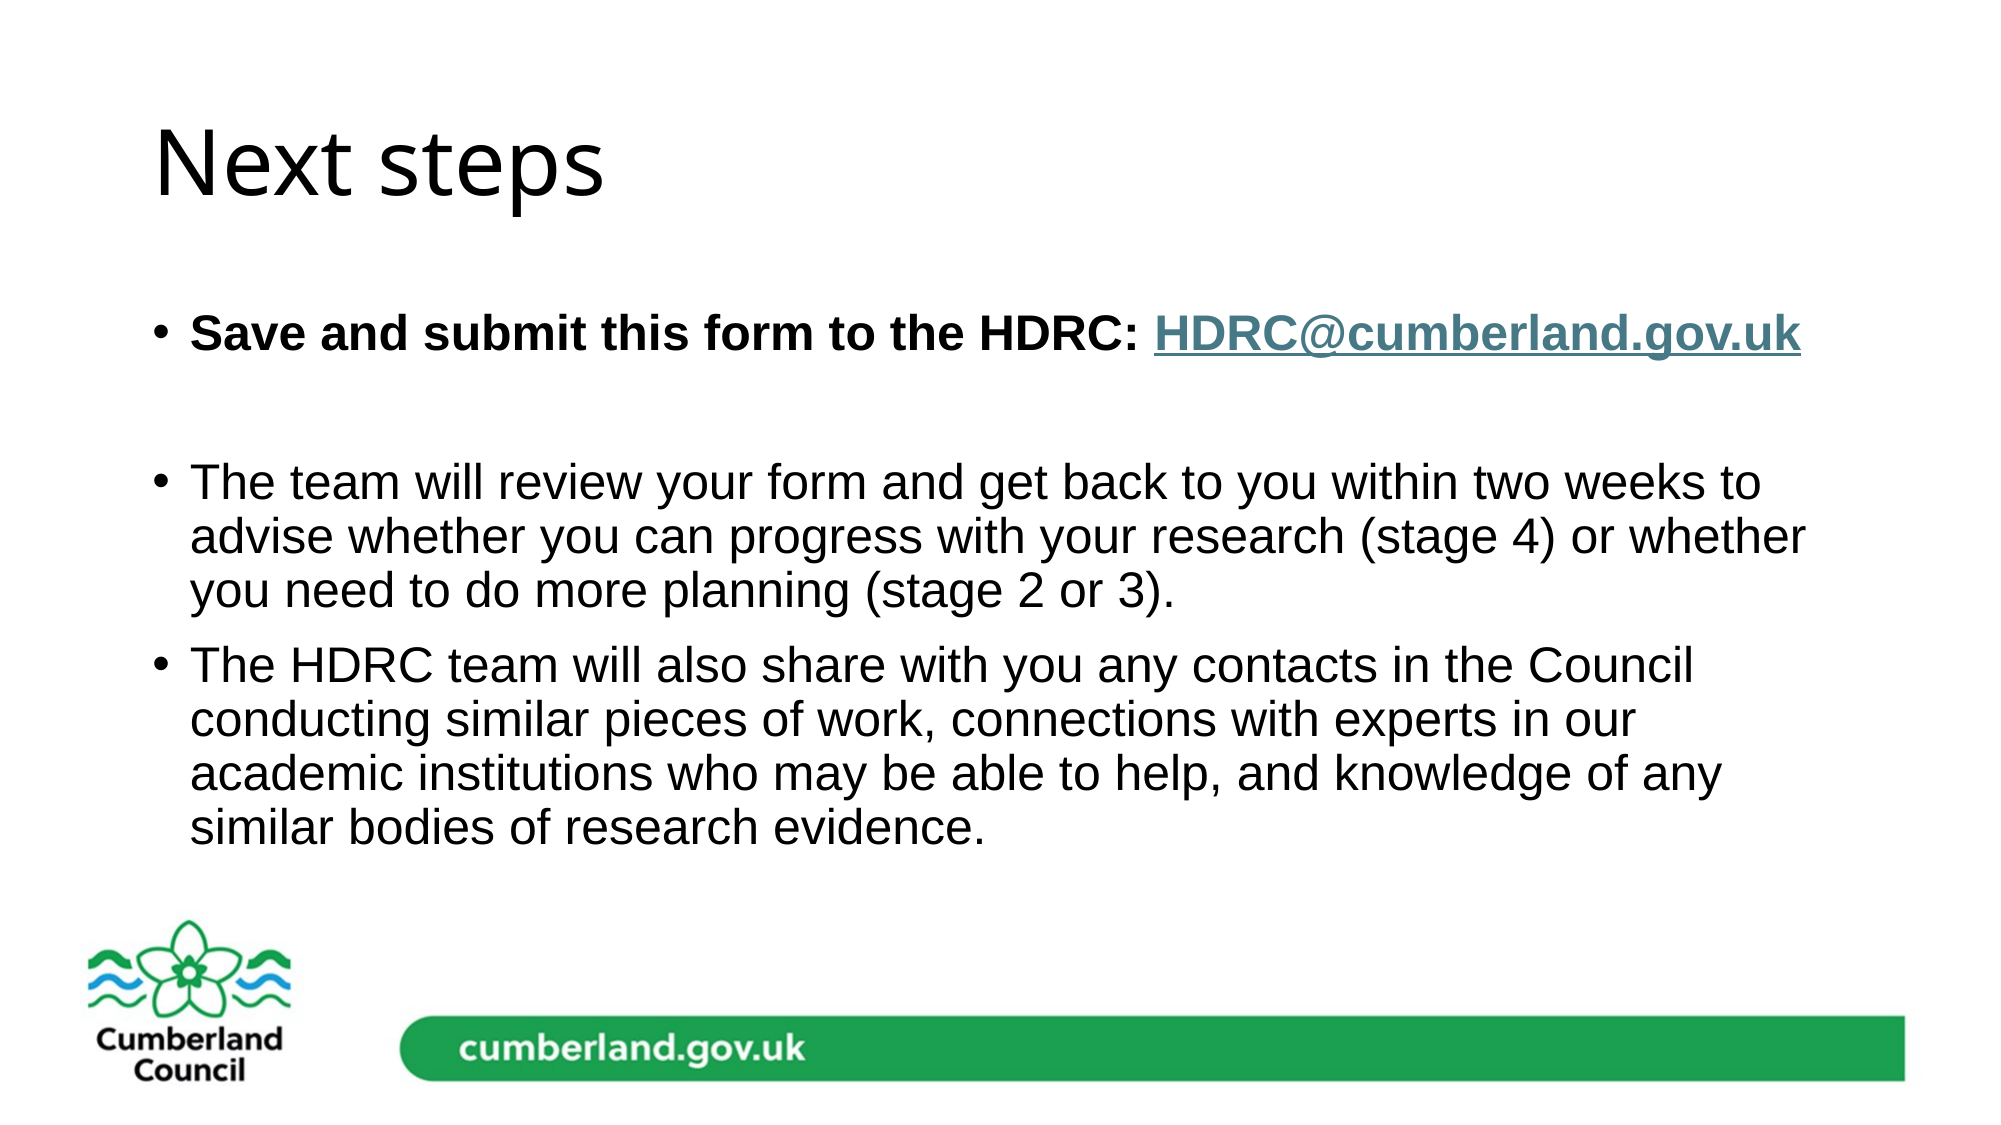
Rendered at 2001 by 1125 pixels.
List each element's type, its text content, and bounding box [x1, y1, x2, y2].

title Next steps [137, 56, 1863, 275]
list Save and submit this form to the HDRC: HDRC@cumberland.gov.uk The team will review your form and get back to you within two weeks to advise whether you can progress with your research (stage 4) or whether you need to do more planning (stage 2 or 3). The HDRC team will also share with you any contacts in the Council conducting similar pieces of work, connections with experts in our academic institutions who may be able to help, and knowledge of any similar bodies of research evidence. [137, 299, 1863, 877]
picture [0, 877, 2000, 1125]
